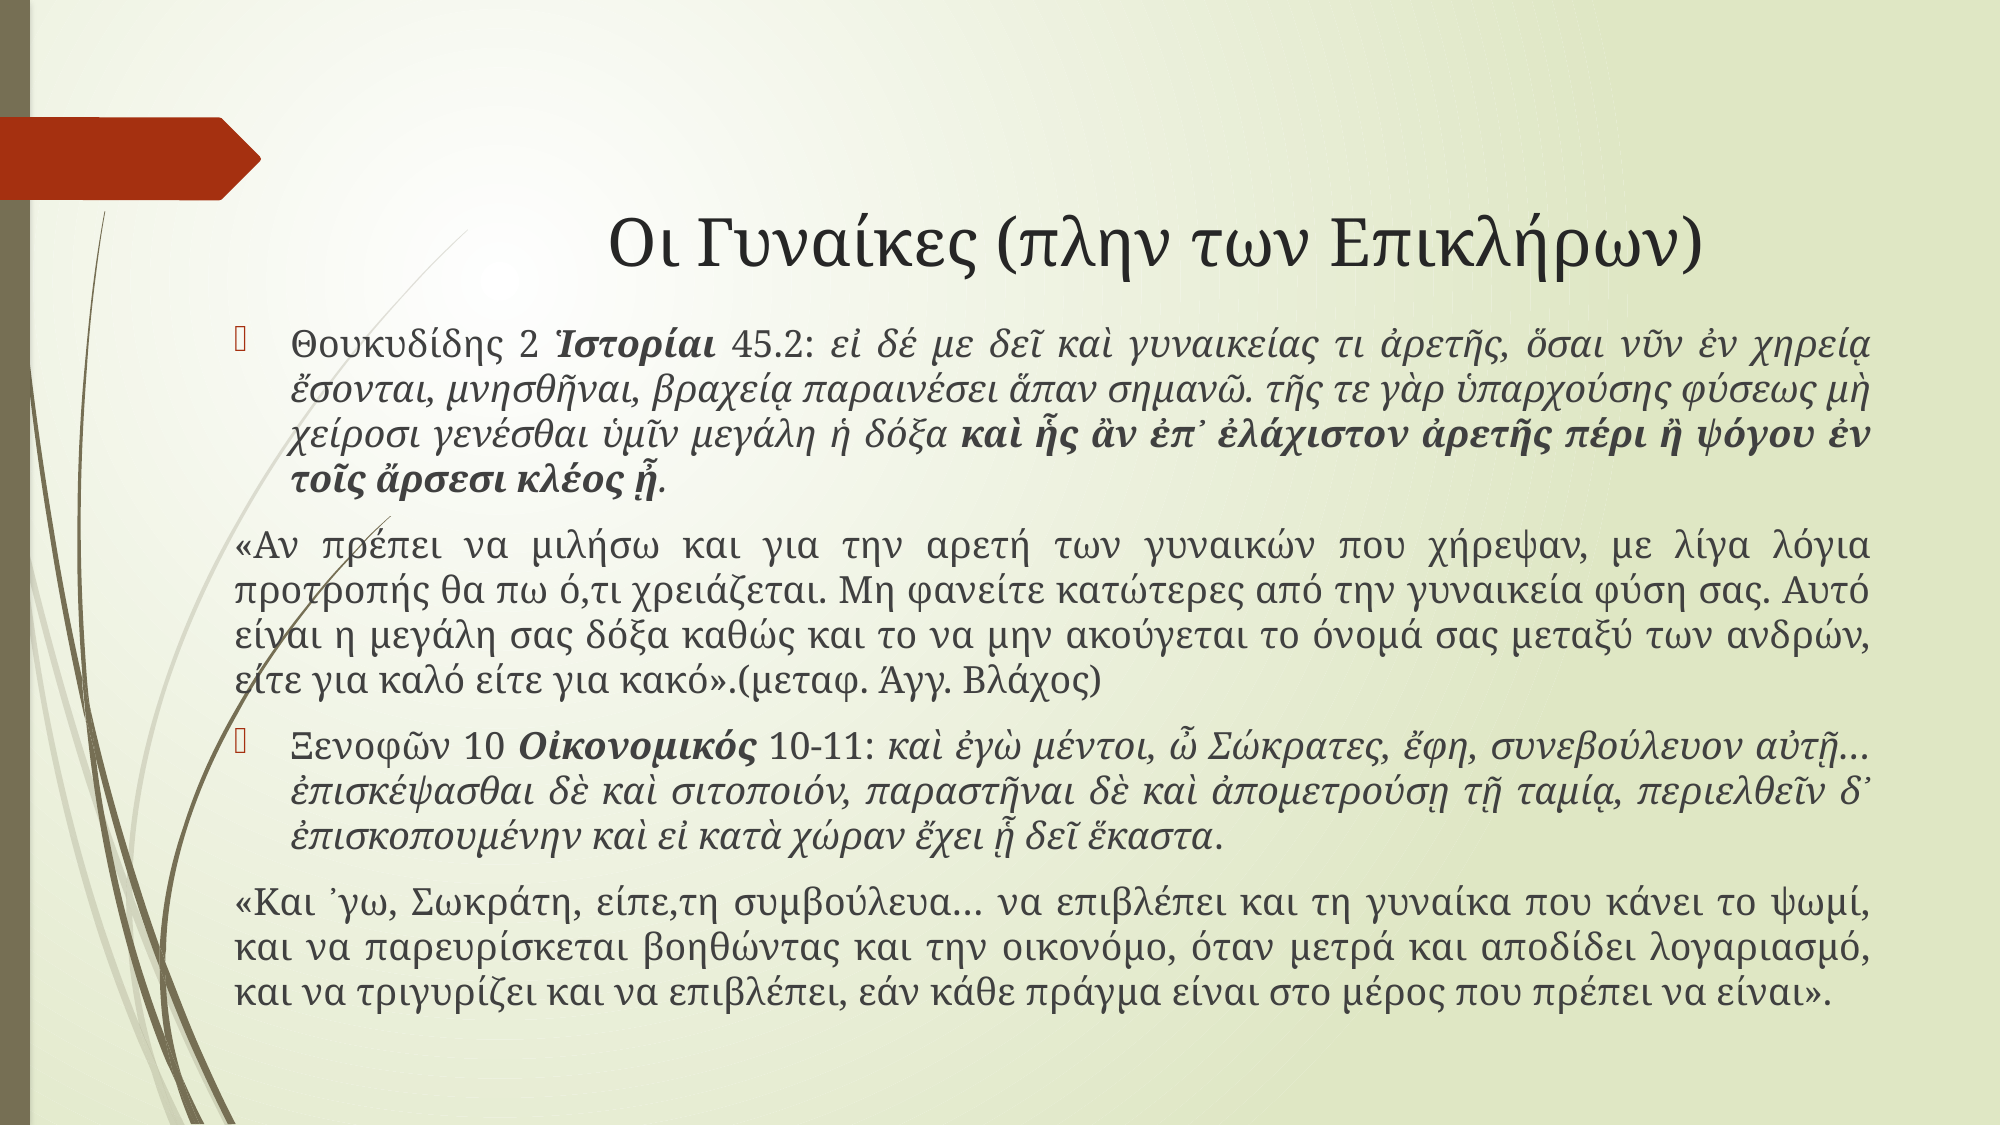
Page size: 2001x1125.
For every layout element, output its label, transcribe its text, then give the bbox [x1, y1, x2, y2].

list Θουκυδίδης 2 Ἱστορίαι 45.2: εἰ δέ με δεῖ καὶ γυναικείας τι ἀρετῆς, ὅσαι νῦν ἐν χηρείᾳ ἔσονται, μνησθῆναι, βραχείᾳ παραινέσει ἅπαν σημανῶ. τῆς τε γὰρ ὑπαρχούσης φύσεως μὴ χείροσι γενέσθαι ὑμῖν μεγάλη ἡ δόξα καὶ ἧς ἂν ἐπ᾽ ἐλάχιστον ἀρετῆς πέρι ἢ ψόγου ἐν τοῖς ἄρσεσι κλέος ᾖ. «Αν πρέπει να μιλήσω και για την αρετή των γυναικών που χήρεψαν, με λίγα λόγια προτροπής θα πω ό,τι χρειάζεται. Μη φανείτε κατώτερες από την γυναικεία φύση σας. Αυτό είναι η μεγάλη σας δόξα καθώς και το να μην ακούγεται το όνομά σας μεταξύ των ανδρών, είτε για καλό είτε για κακό».(μεταφ. Άγγ. Βλάχος) Ξενοφῶν 10 Οἰκονομικός 10-11: καὶ ἐγὼ μέντοι, ὦ Σώκρατες, ἔφη, συνεβούλευον αὐτῇ… ἐπισκέψασθαι δὲ καὶ σιτοποιόν, παραστῆναι δὲ καὶ ἀπομετρούσῃ τῇ ταμίᾳ, περιελθεῖν δ᾽ ἐπισκοπουμένην καὶ εἰ κατὰ χώραν ἔχει ᾗ δεῖ ἕκαστα. «Και ᾽γω, Σωκράτη, είπε,τη συμβούλευα… να επιβλέπει και τη γυναίκα που κάνει το ψωμί, και να παρευρίσκεται βοηθώντας και την οικονόμο, όταν μετρά και αποδίδει λογαριασμό, και να τριγυρίζει και να επιβλέπει, εάν κάθε πράγμα είναι στο μέρος που πρέπει να είναι». [219, 312, 1888, 1085]
title Οι Γυναίκες (πλην των Επικλήρων) [425, 102, 1888, 312]
